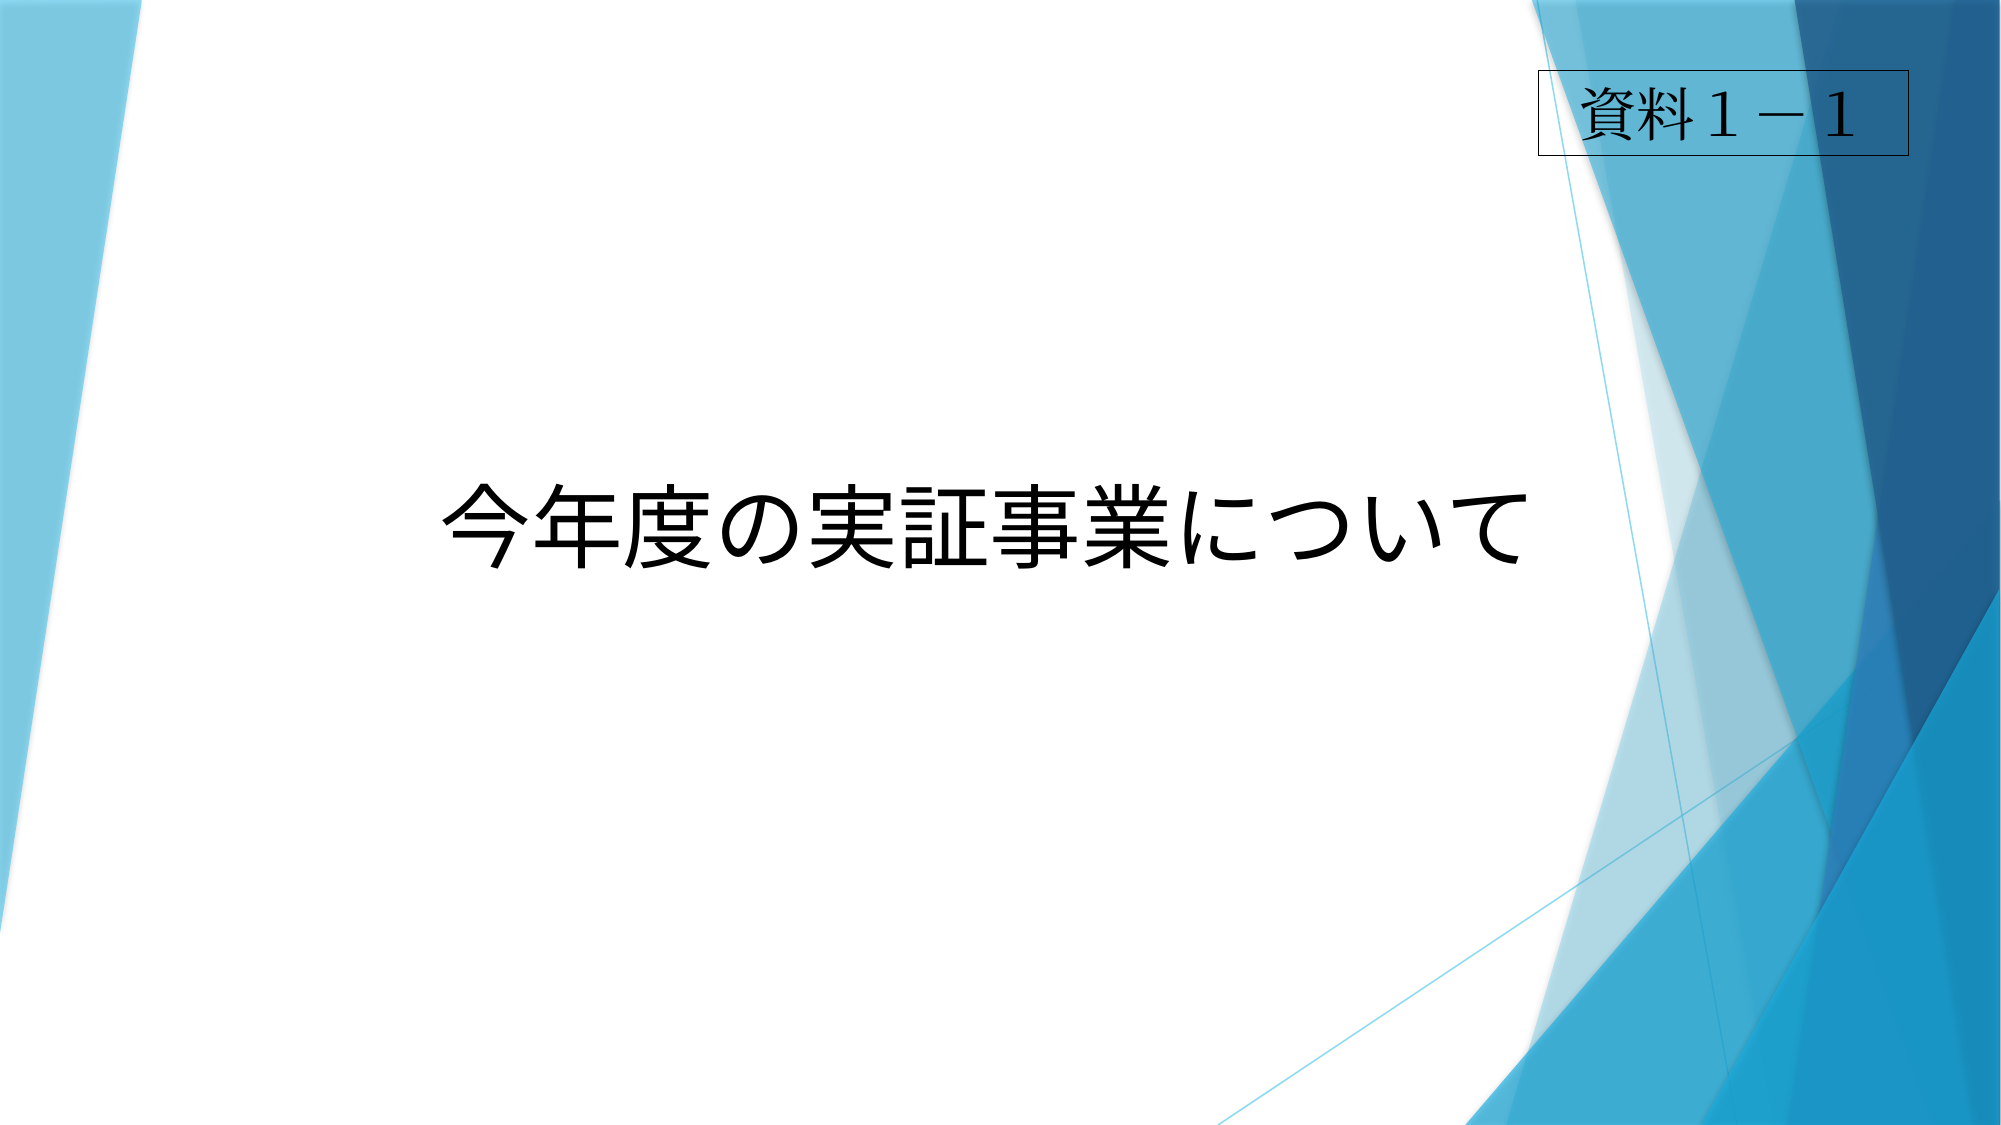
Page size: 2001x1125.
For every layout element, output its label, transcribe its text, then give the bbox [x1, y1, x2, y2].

text_box 資料１－１ [1538, 70, 1909, 156]
title 今年度の実証事業について [68, 397, 1910, 588]
